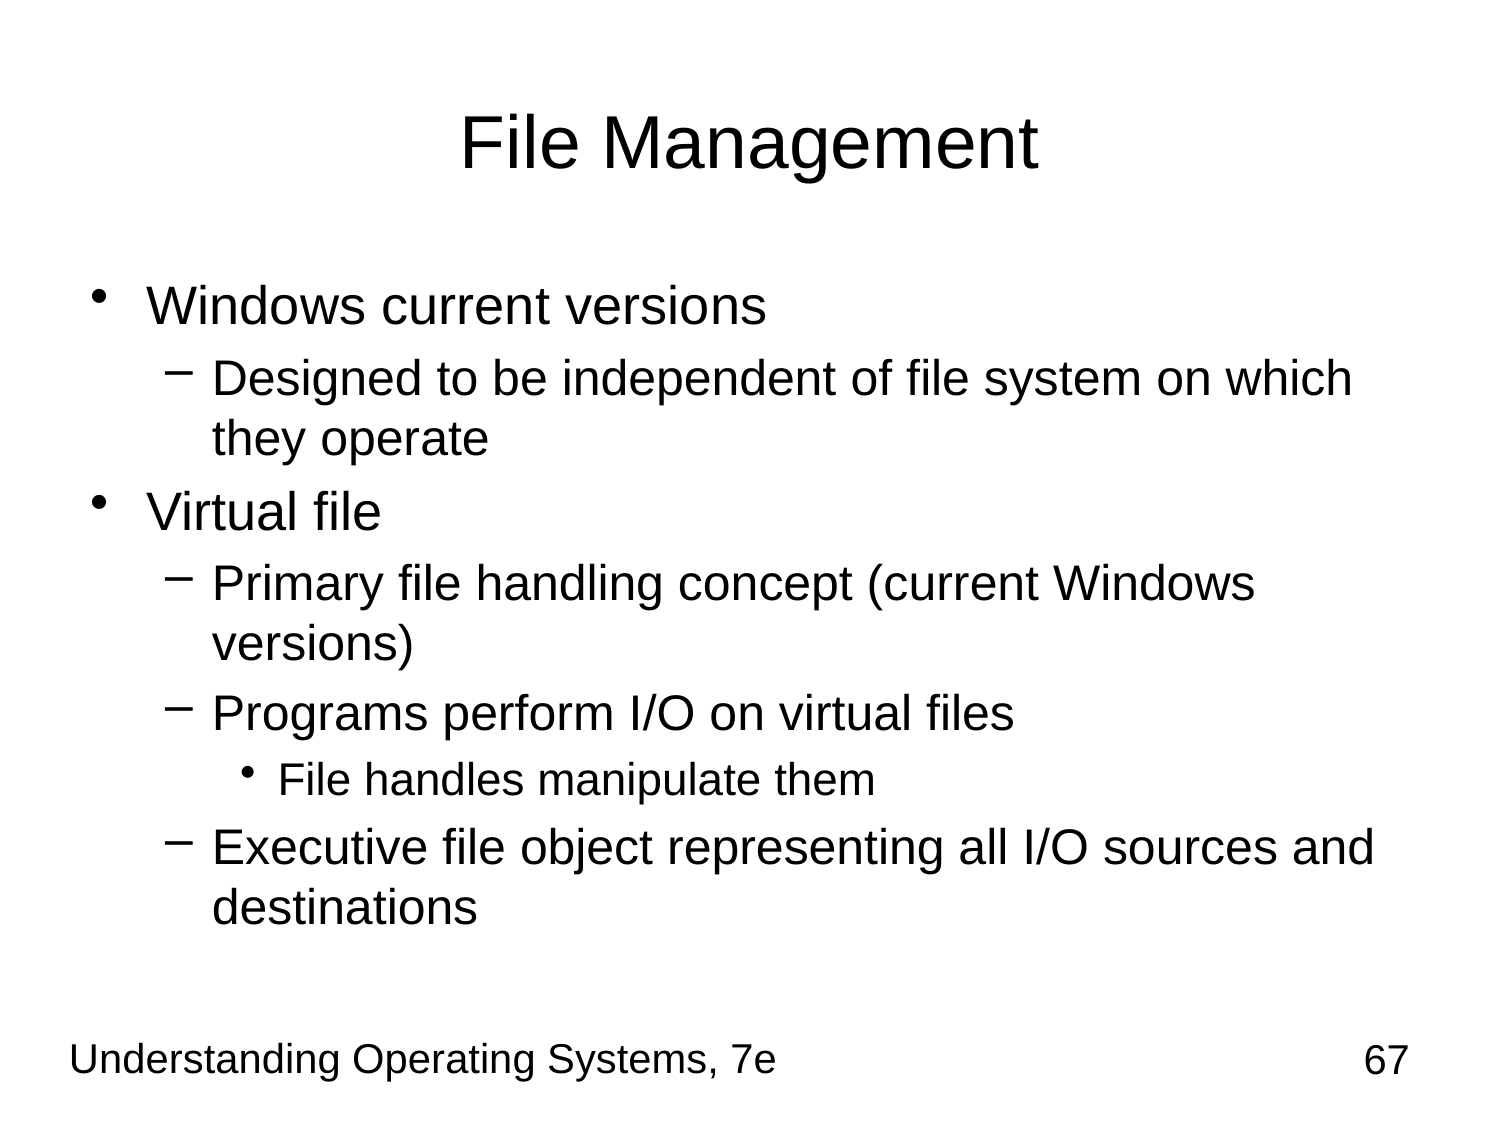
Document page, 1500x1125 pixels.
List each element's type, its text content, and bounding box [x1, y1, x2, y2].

slide_number 67 [1074, 1024, 1426, 1104]
title File Management [75, 45, 1425, 233]
list Windows current versions Designed to be independent of file system on which they operate Virtual file Primary file handling concept (current Windows versions) Programs perform I/O on virtual files File handles manipulate them Executive file object representing all I/O sources and destinations [75, 262, 1425, 1025]
footer Understanding Operating Systems, 7e [54, 1024, 1005, 1103]
